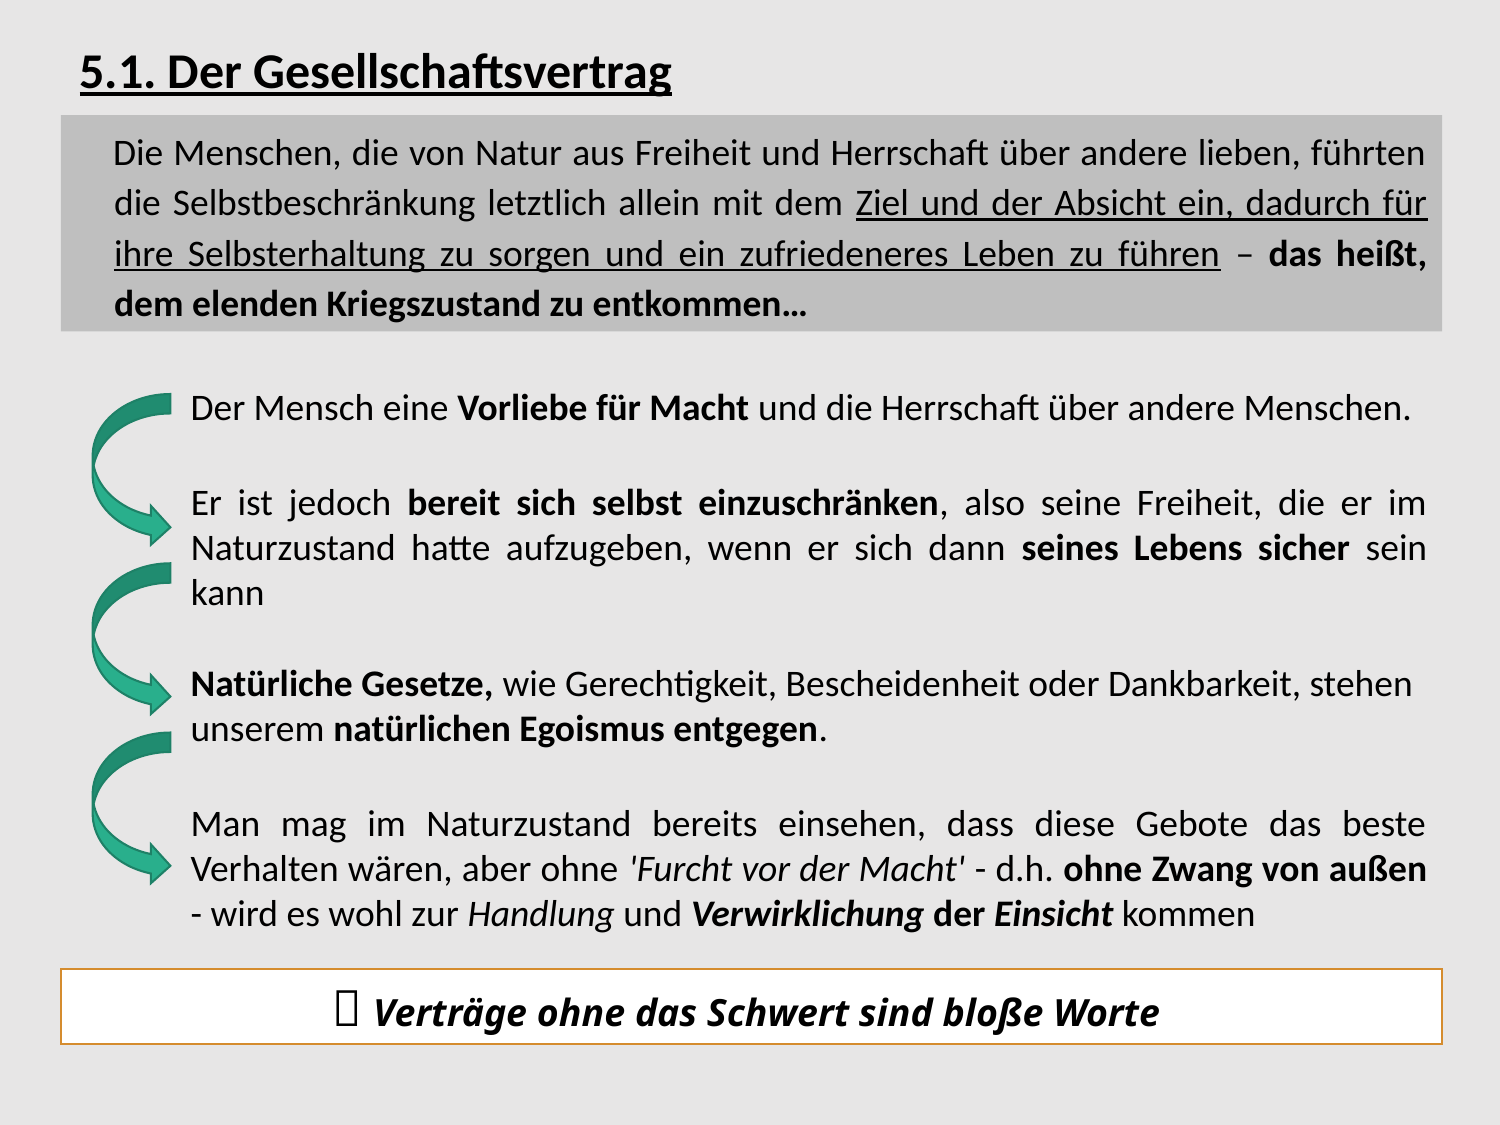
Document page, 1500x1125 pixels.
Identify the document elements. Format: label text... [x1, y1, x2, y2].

text_box Man mag im Naturzustand bereits einsehen, dass diese Gebote das beste Verhalten wären, aber ohne 'Furcht vor der Macht' - d.h. ohne Zwang von außen - wird es wohl zur Handlung und Verwirklichung der Einsicht kommen [175, 791, 1443, 942]
text_box Er ist jedoch bereit sich selbst einzuschränken, also seine Freiheit, die er im Naturzustand hatte aufzugeben, wenn er sich dann seines Lebens sicher sein kann [176, 470, 1443, 621]
text_box Der Mensch eine Vorliebe für Macht und die Herrschaft über andere Menschen. [175, 375, 1443, 481]
text_box Die Menschen, die von Natur aus Freiheit und Herrschaft über andere lieben, führten die Selbstbeschränkung letztlich allein mit dem Ziel und der Absicht ein, dadurch für ihre Selbsterhaltung zu sorgen und ein zufriedeneres Leben zu führen – das heißt, dem elenden Kriegszustand zu entkommen… [60, 115, 1443, 332]
text_box  Verträge ohne das Schwert sind bloße Worte [60, 968, 1443, 1045]
text_box [91, 731, 172, 886]
text_box Natürliche Gesetze, wie Gerechtigkeit, Bescheidenheit oder Dankbarkeit, stehen unserem natürlichen Egoismus entgegen. [175, 651, 1443, 757]
text_box [91, 562, 172, 717]
text_box 5.1. Der Gesellschaftsvertrag [64, 31, 688, 107]
text_box [91, 392, 172, 548]
